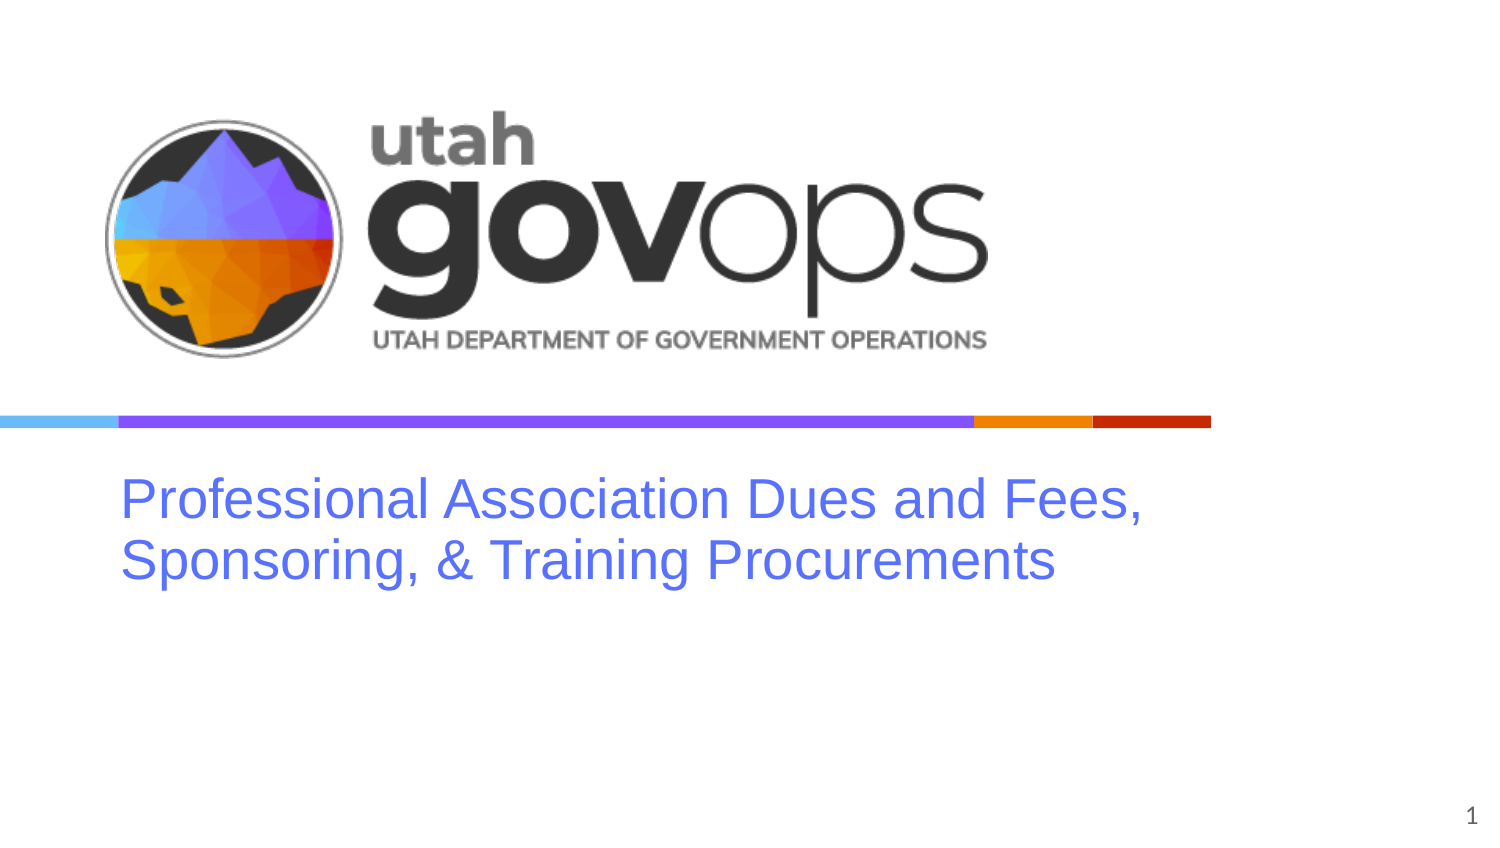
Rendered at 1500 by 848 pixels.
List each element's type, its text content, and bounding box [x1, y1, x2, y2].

picture [104, 110, 988, 359]
title Professional Association Dues and Fees, Sponsoring, & Training Procurements [105, 455, 1211, 754]
slide_number 1 [1403, 782, 1494, 848]
